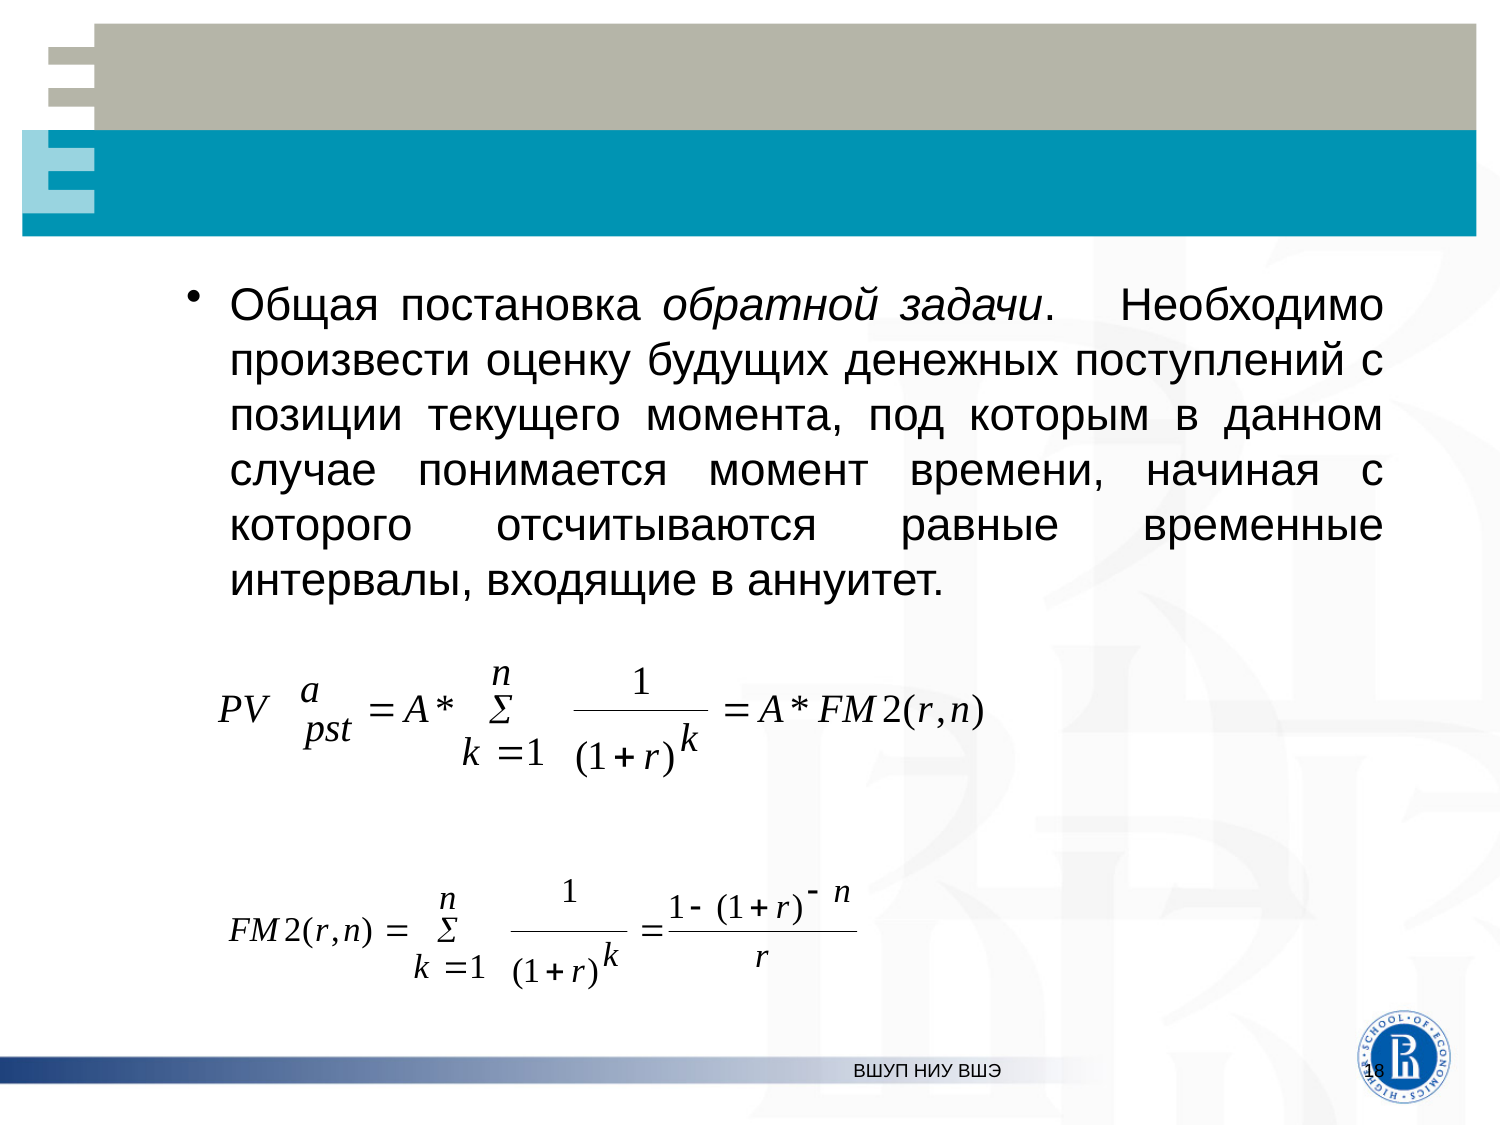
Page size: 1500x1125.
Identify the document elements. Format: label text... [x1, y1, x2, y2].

text_box [0, 0, 1500, 75]
picture [0, 75, 1500, 1125]
slide_number 18 [1328, 1058, 1400, 1082]
footer ВШУП НИУ ВШЭ [170, 1058, 1022, 1082]
list Общая постановка обратной задачи. Необходимо произвести оценку будущих денежных поступлений с позиции текущего момента, под которым в данном случае понимается момент времени, начиная с которого отсчитываются равные временные интервалы, входящие в аннуитет. [170, 266, 1400, 1024]
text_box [210, 644, 991, 786]
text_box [222, 866, 863, 997]
